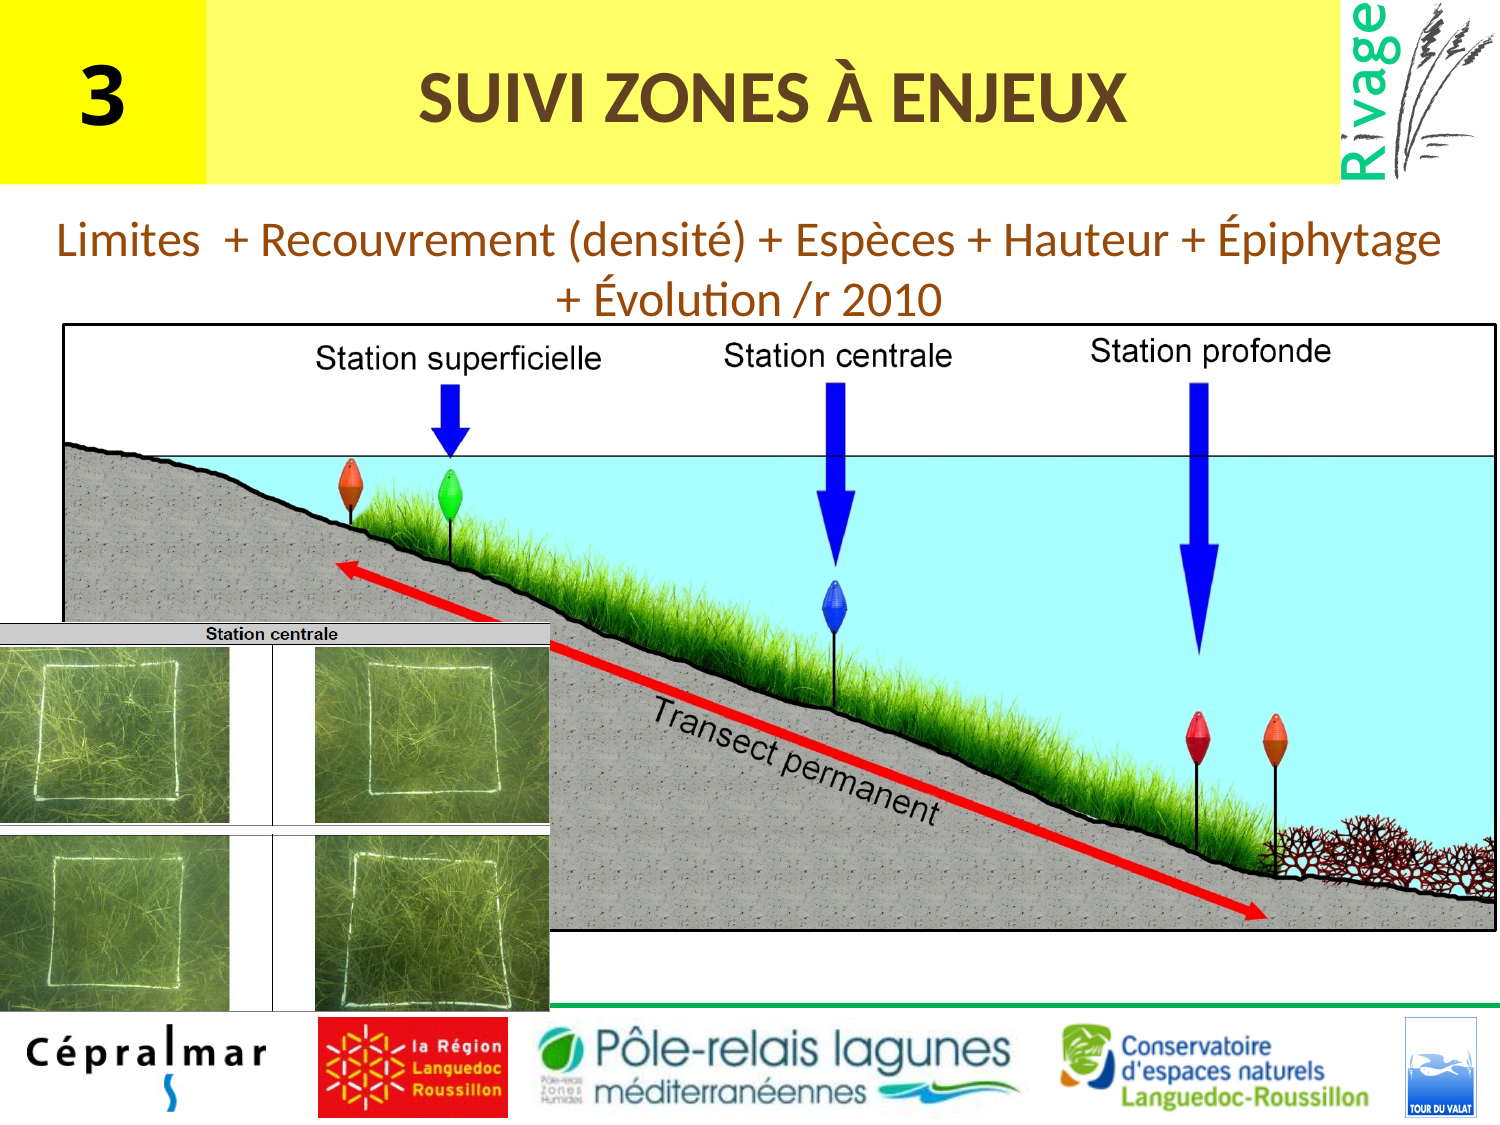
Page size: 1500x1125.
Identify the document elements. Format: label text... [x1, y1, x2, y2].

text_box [0, 1005, 1500, 1118]
picture [0, 622, 550, 1012]
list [64, 326, 1495, 929]
picture [1337, 0, 1500, 185]
text_box SUIVI ZONES À ENJEUX [206, 0, 1335, 185]
text_box 3 [0, 0, 206, 185]
text_box Limites + Recouvrement (densité) + Espèces + Hauteur + Épiphytage + Évolution /r 2010 [0, 198, 1500, 394]
